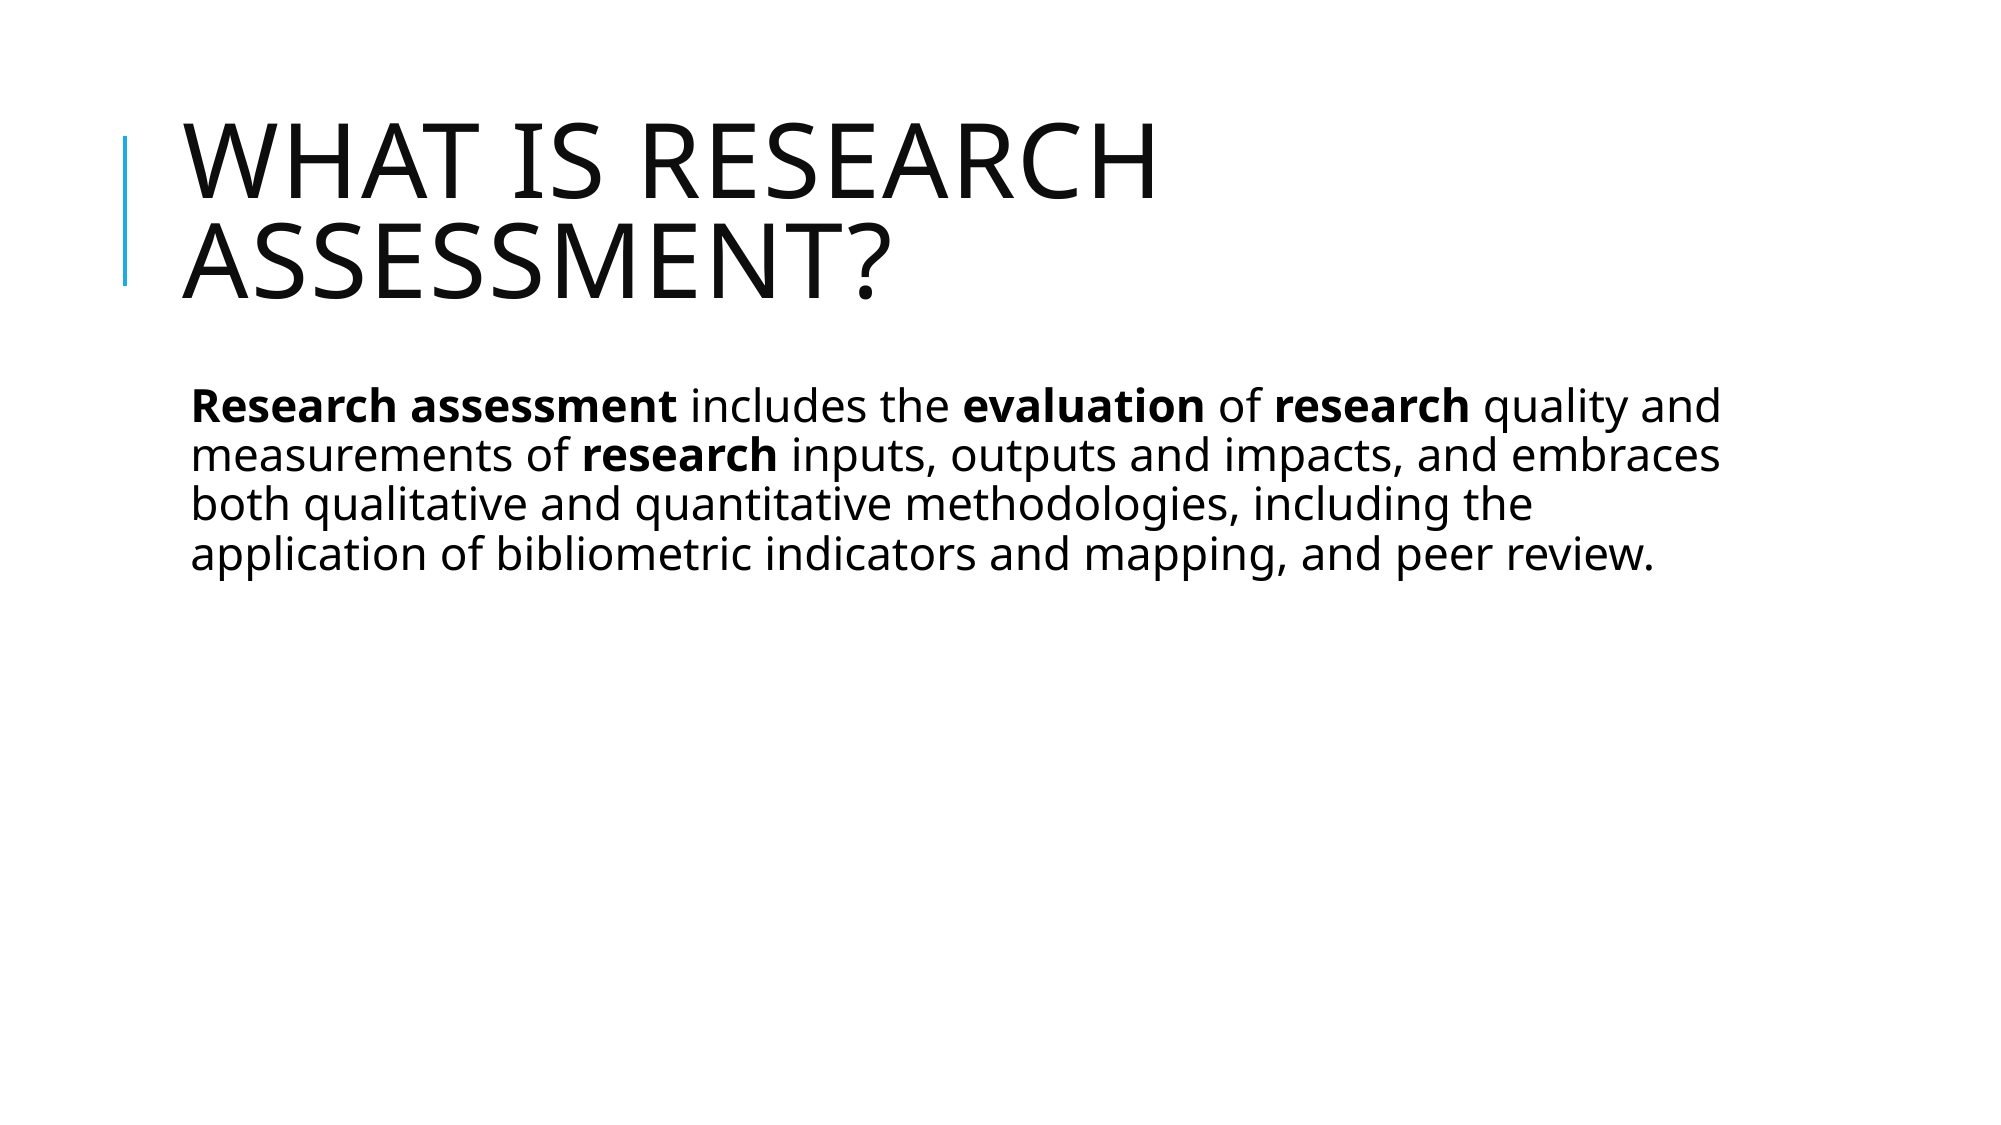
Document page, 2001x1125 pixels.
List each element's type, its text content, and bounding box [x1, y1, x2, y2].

title What is Research assessment? [168, 96, 1763, 342]
list Research assessment includes the evaluation of research quality and measurements of research inputs, outputs and impacts, and embraces both qualitative and quantitative methodologies, including the application of bibliometric indicators and mapping, and peer review. [168, 375, 1763, 1035]
